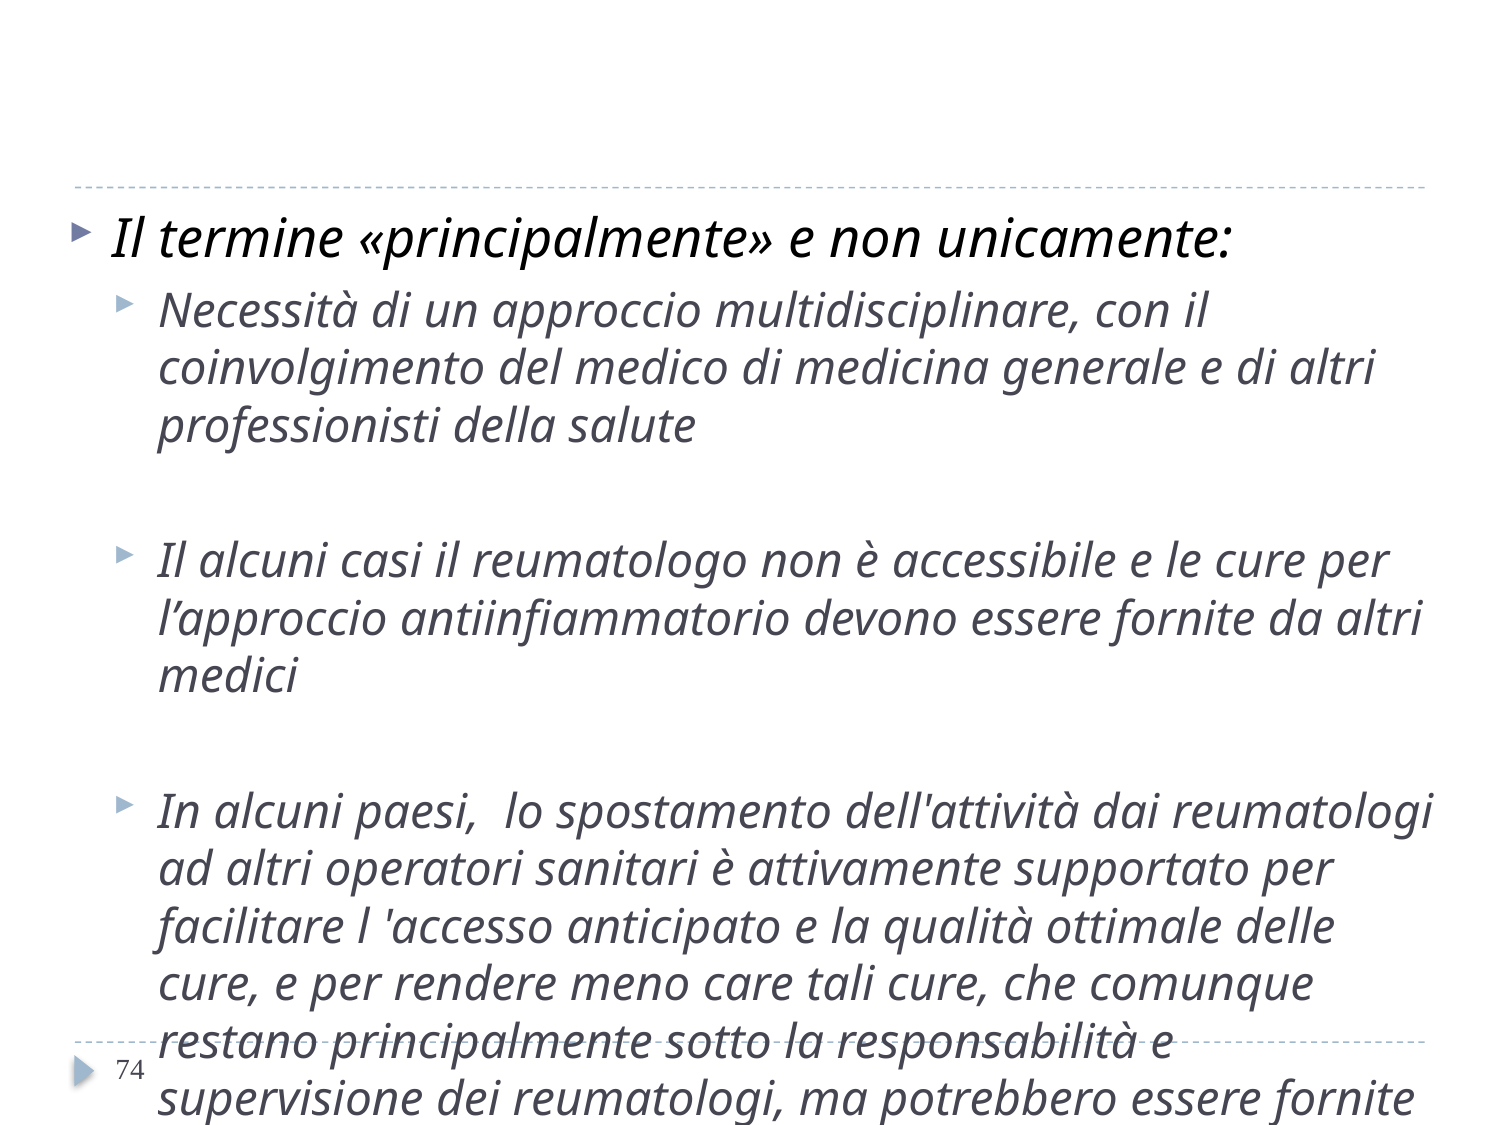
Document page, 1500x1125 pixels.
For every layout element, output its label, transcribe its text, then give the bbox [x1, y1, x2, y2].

slide_number 74 [100, 1042, 426, 1103]
list Il termine «principalmente» e non unicamente: Necessità di un approccio multidisciplinare, con il coinvolgimento del medico di medicina generale e di altri professionisti della salute Il alcuni casi il reumatologo non è accessibile e le cure per l’approccio antiinfiammatorio devono essere fornite da altri medici In alcuni paesi, lo spostamento dell'attività dai reumatologi ad altri operatori sanitari è attivamente supportato per facilitare l 'accesso anticipato e la qualità ottimale delle cure, e per rendere meno care tali cure, che comunque restano principalmente sotto la responsabilità e supervisione dei reumatologi, ma potrebbero essere fornite da altri fornitori di assistenza. [53, 196, 1459, 1024]
